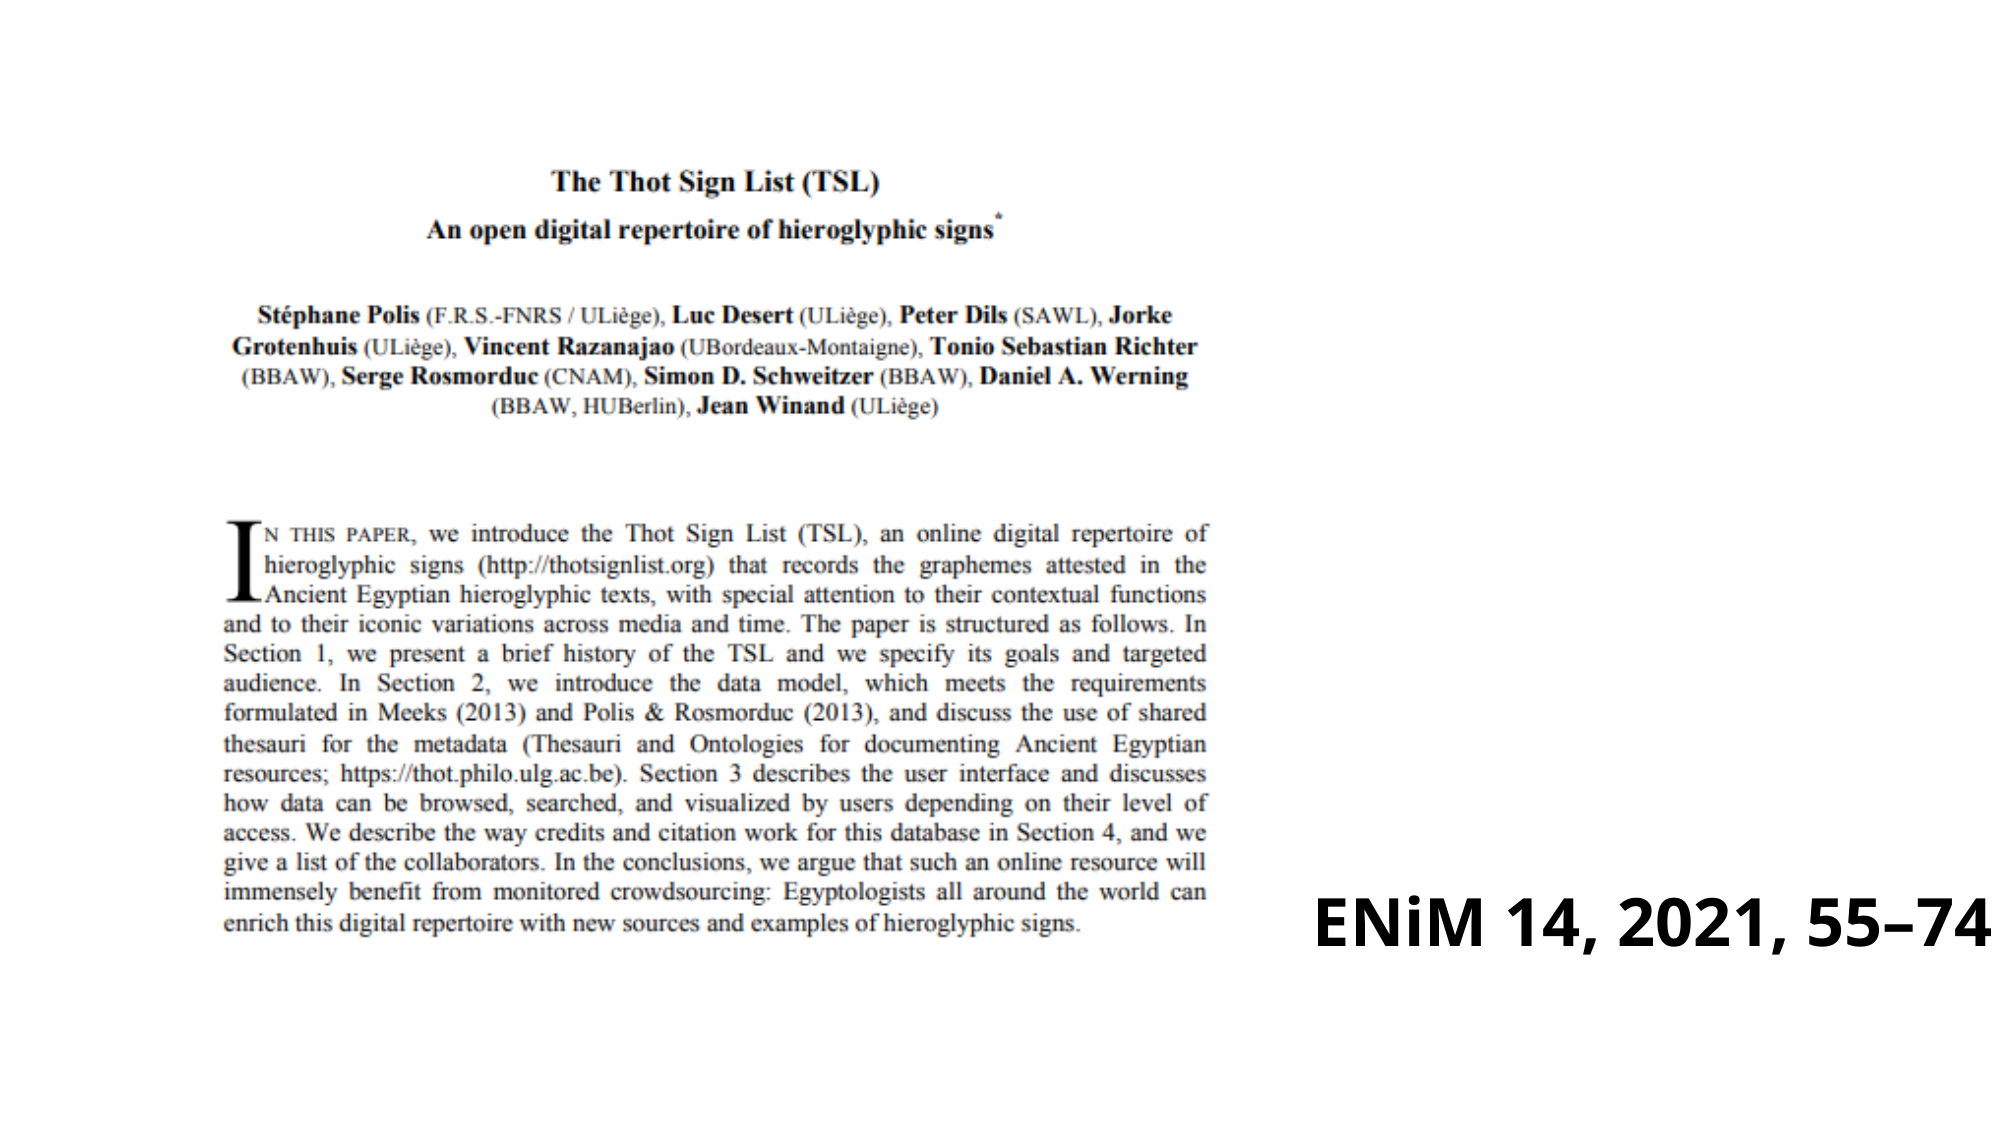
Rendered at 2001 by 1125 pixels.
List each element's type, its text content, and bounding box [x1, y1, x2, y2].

picture [204, 115, 1230, 965]
text_box ENiM 14, 2021, 55–74 [1297, 815, 2000, 1034]
